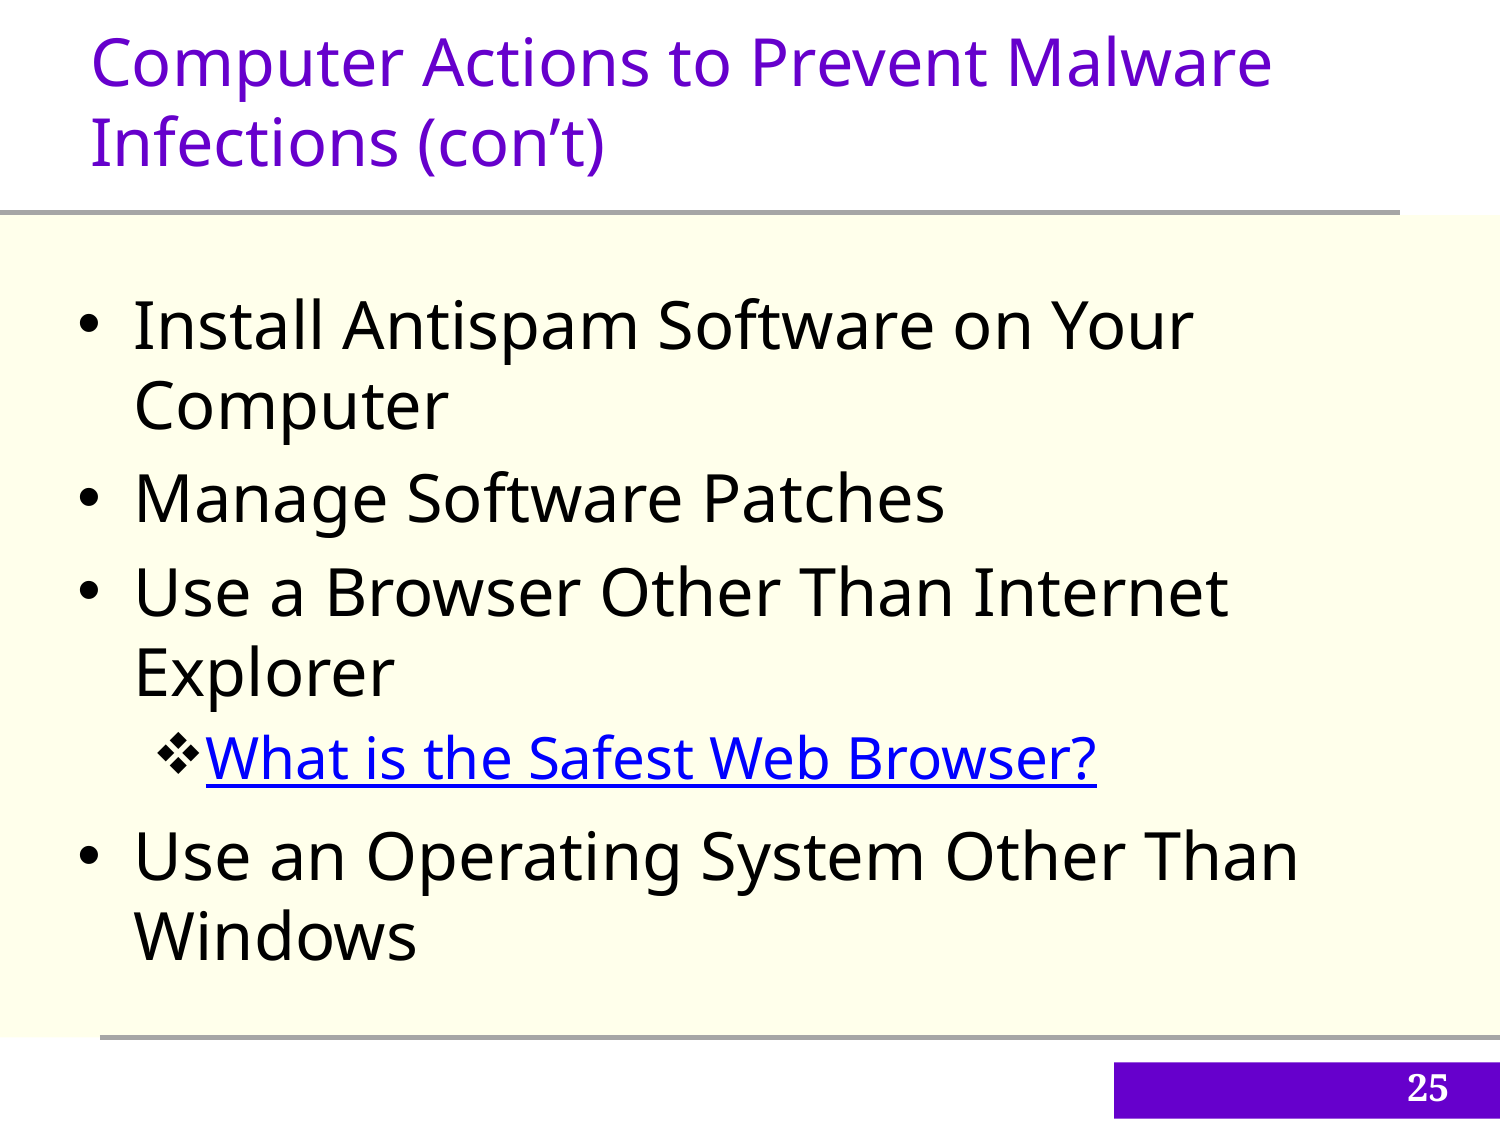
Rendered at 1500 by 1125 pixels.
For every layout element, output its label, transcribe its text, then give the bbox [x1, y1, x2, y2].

list Install Antispam Software on Your Computer Manage Software Patches Use a Browser Other Than Internet Explorer What is the Safest Web Browser? Use an Operating System Other Than Windows [62, 275, 1413, 1068]
subtitle Computer Actions to Prevent Malware Infections (con’t) [75, 12, 1413, 188]
slide_number 25 [1114, 1059, 1465, 1120]
